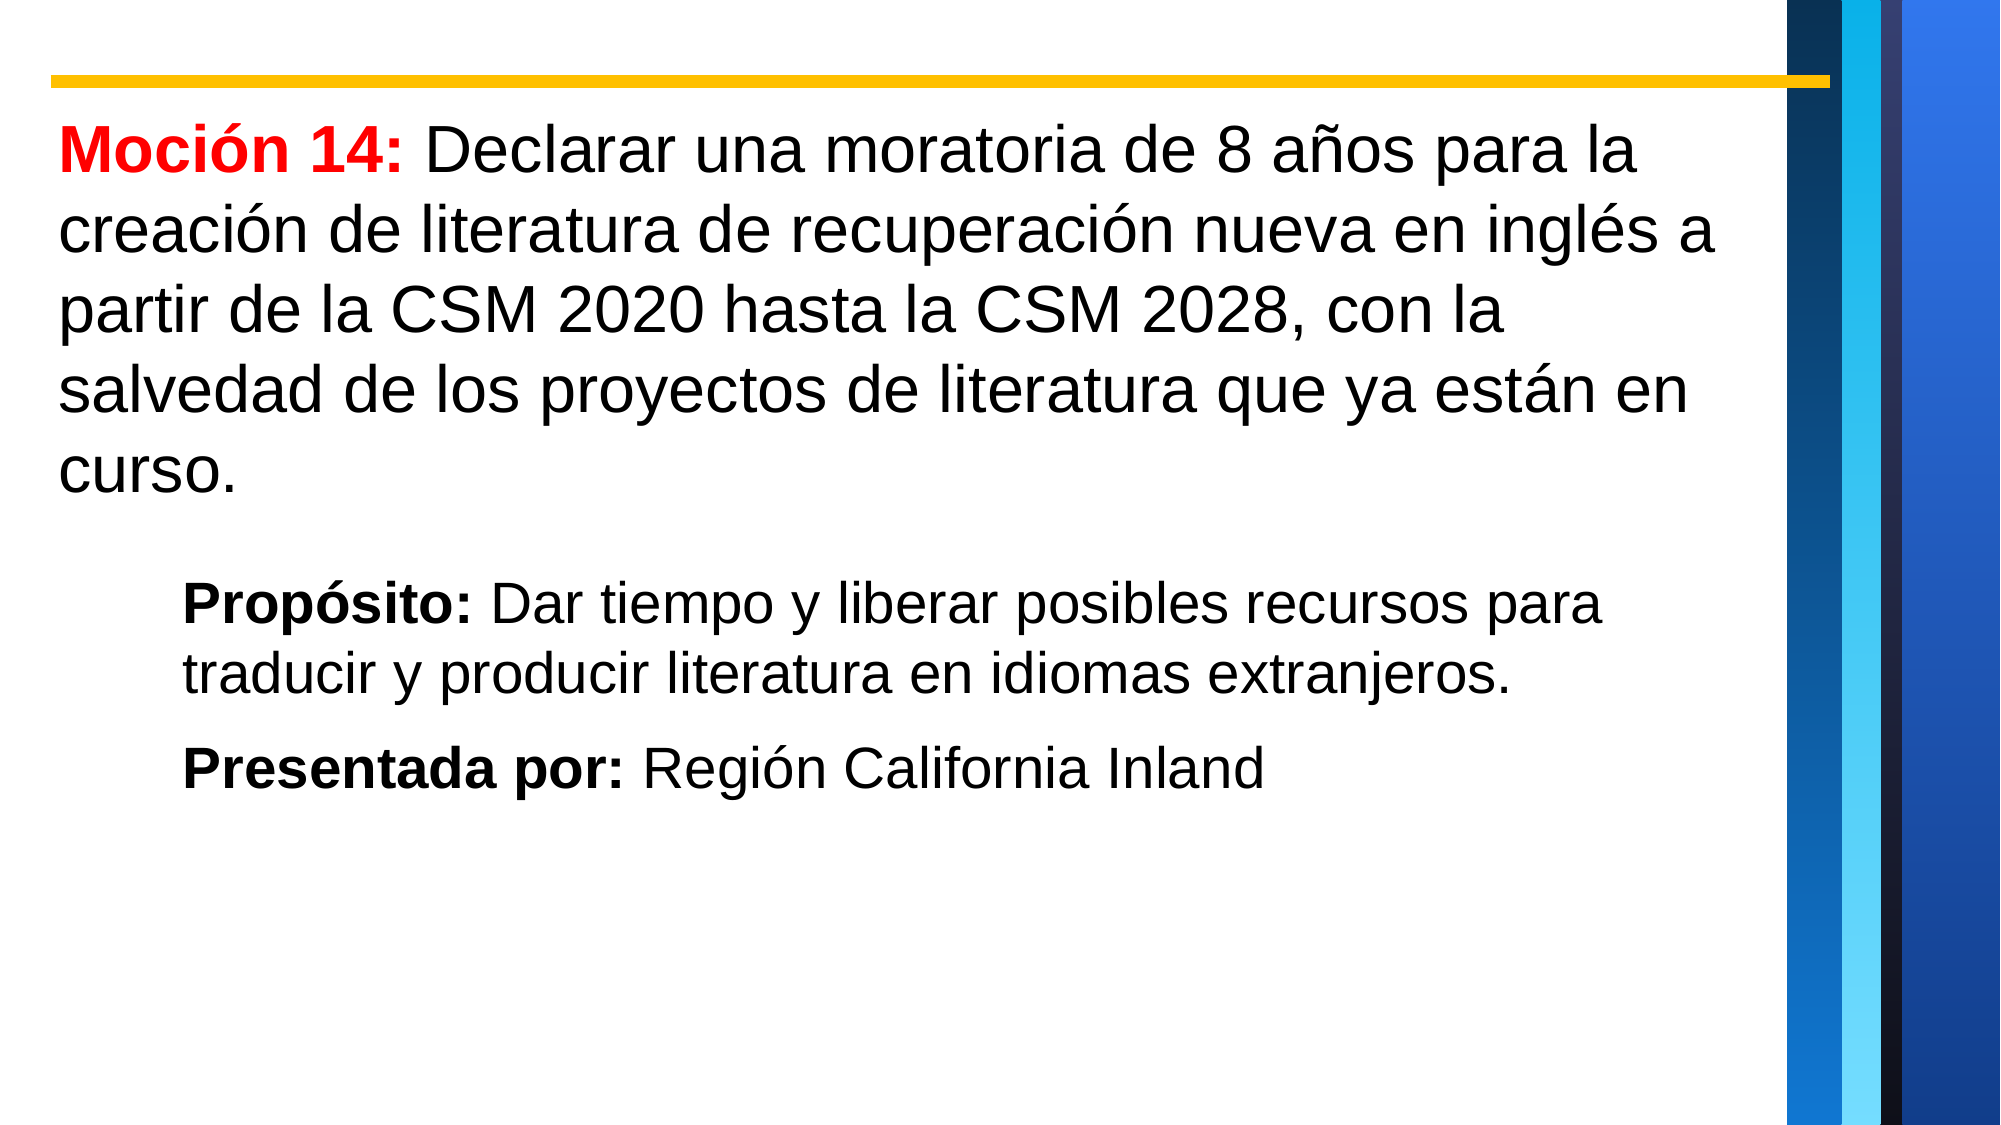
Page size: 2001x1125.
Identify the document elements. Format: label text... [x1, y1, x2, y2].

text_box Propósito: Dar tiempo y liberar posibles recursos para traducir y producir literatura en idiomas extranjeros. Presentada por: Región California Inland [167, 558, 1760, 808]
text_box Moción 14: Declarar una moratoria de 8 años para la creación de literatura de recuperación nueva en inglés a partir de la CSM 2020 hasta la CSM 2028, con la salvedad de los proyectos de literatura que ya están en curso. [52, 100, 1774, 371]
